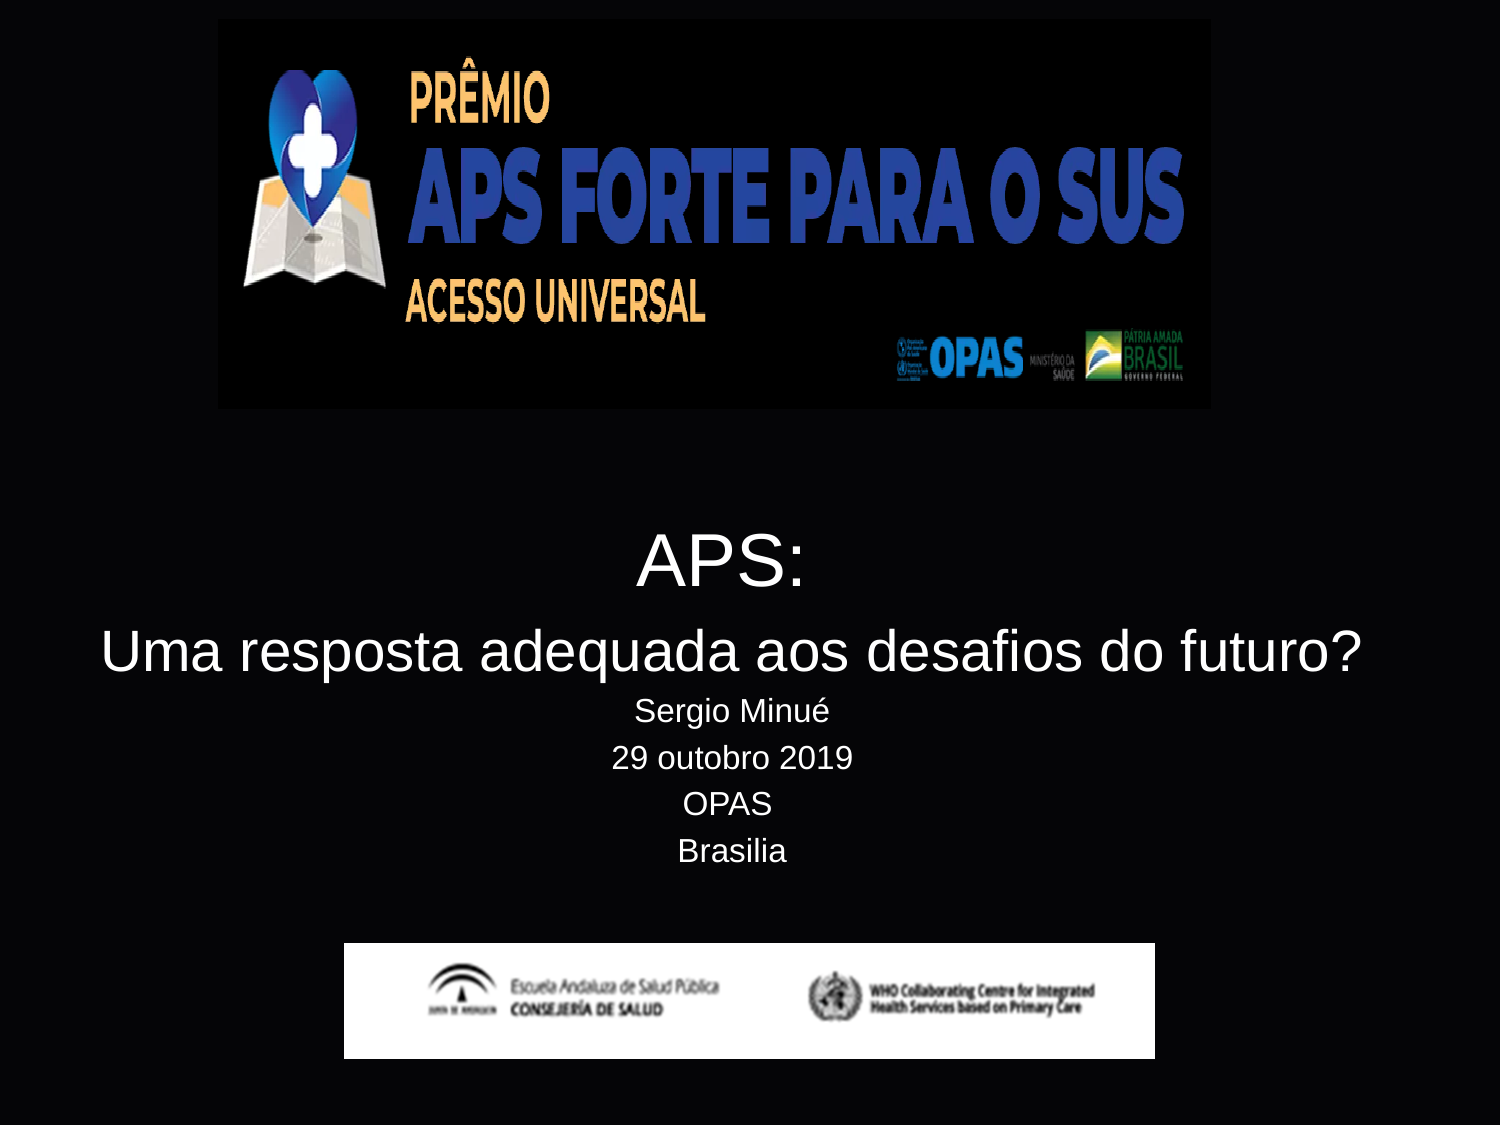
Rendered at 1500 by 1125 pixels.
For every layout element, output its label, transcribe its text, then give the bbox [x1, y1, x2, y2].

picture [218, 19, 1211, 409]
subtitle APS: Uma resposta adequada aos desafios do futuro? Sergio Minué 29 outobro 2019 OPAS Brasilia [64, 503, 1400, 941]
picture [344, 943, 1155, 1059]
